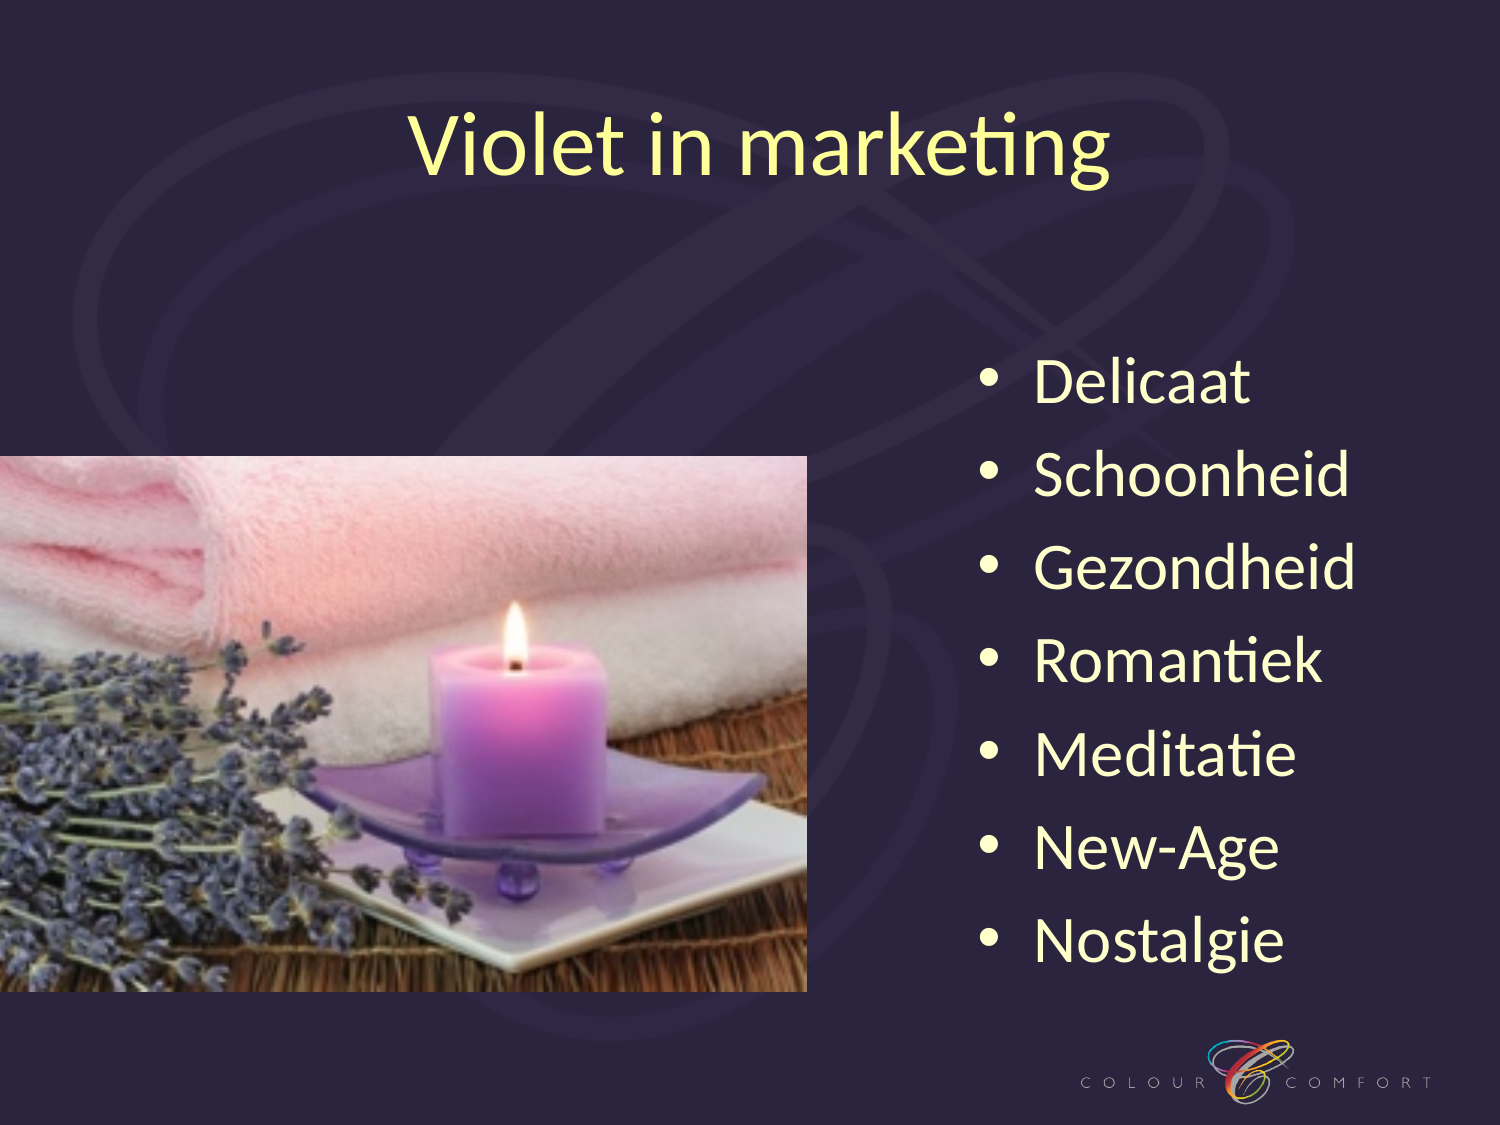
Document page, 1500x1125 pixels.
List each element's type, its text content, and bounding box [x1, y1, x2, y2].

picture [0, 0, 1500, 1125]
title Violet in marketing [74, 44, 1426, 233]
list Delicaat Schoonheid Gezondheid Romantiek Meditatie New-Age Nostalgie [962, 328, 1408, 1000]
